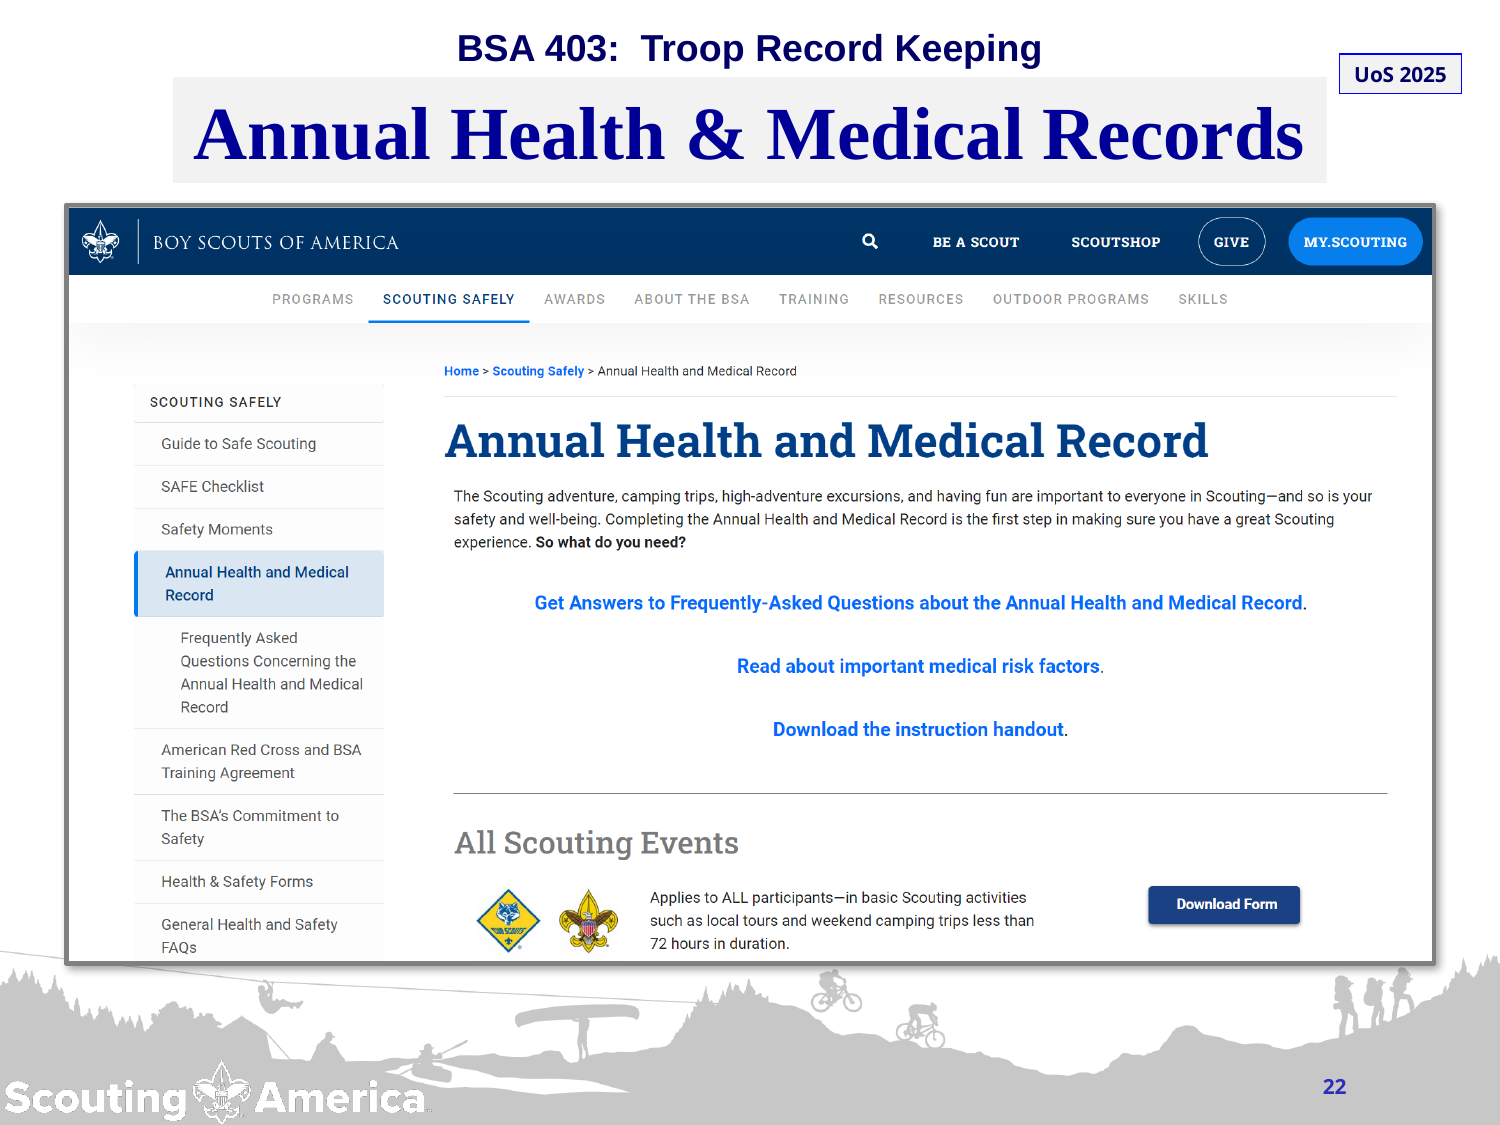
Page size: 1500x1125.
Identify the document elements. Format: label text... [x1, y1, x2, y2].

title Annual Health & Medical Records [172, 76, 1327, 184]
picture [4, 1059, 432, 1125]
picture [68, 206, 1432, 962]
